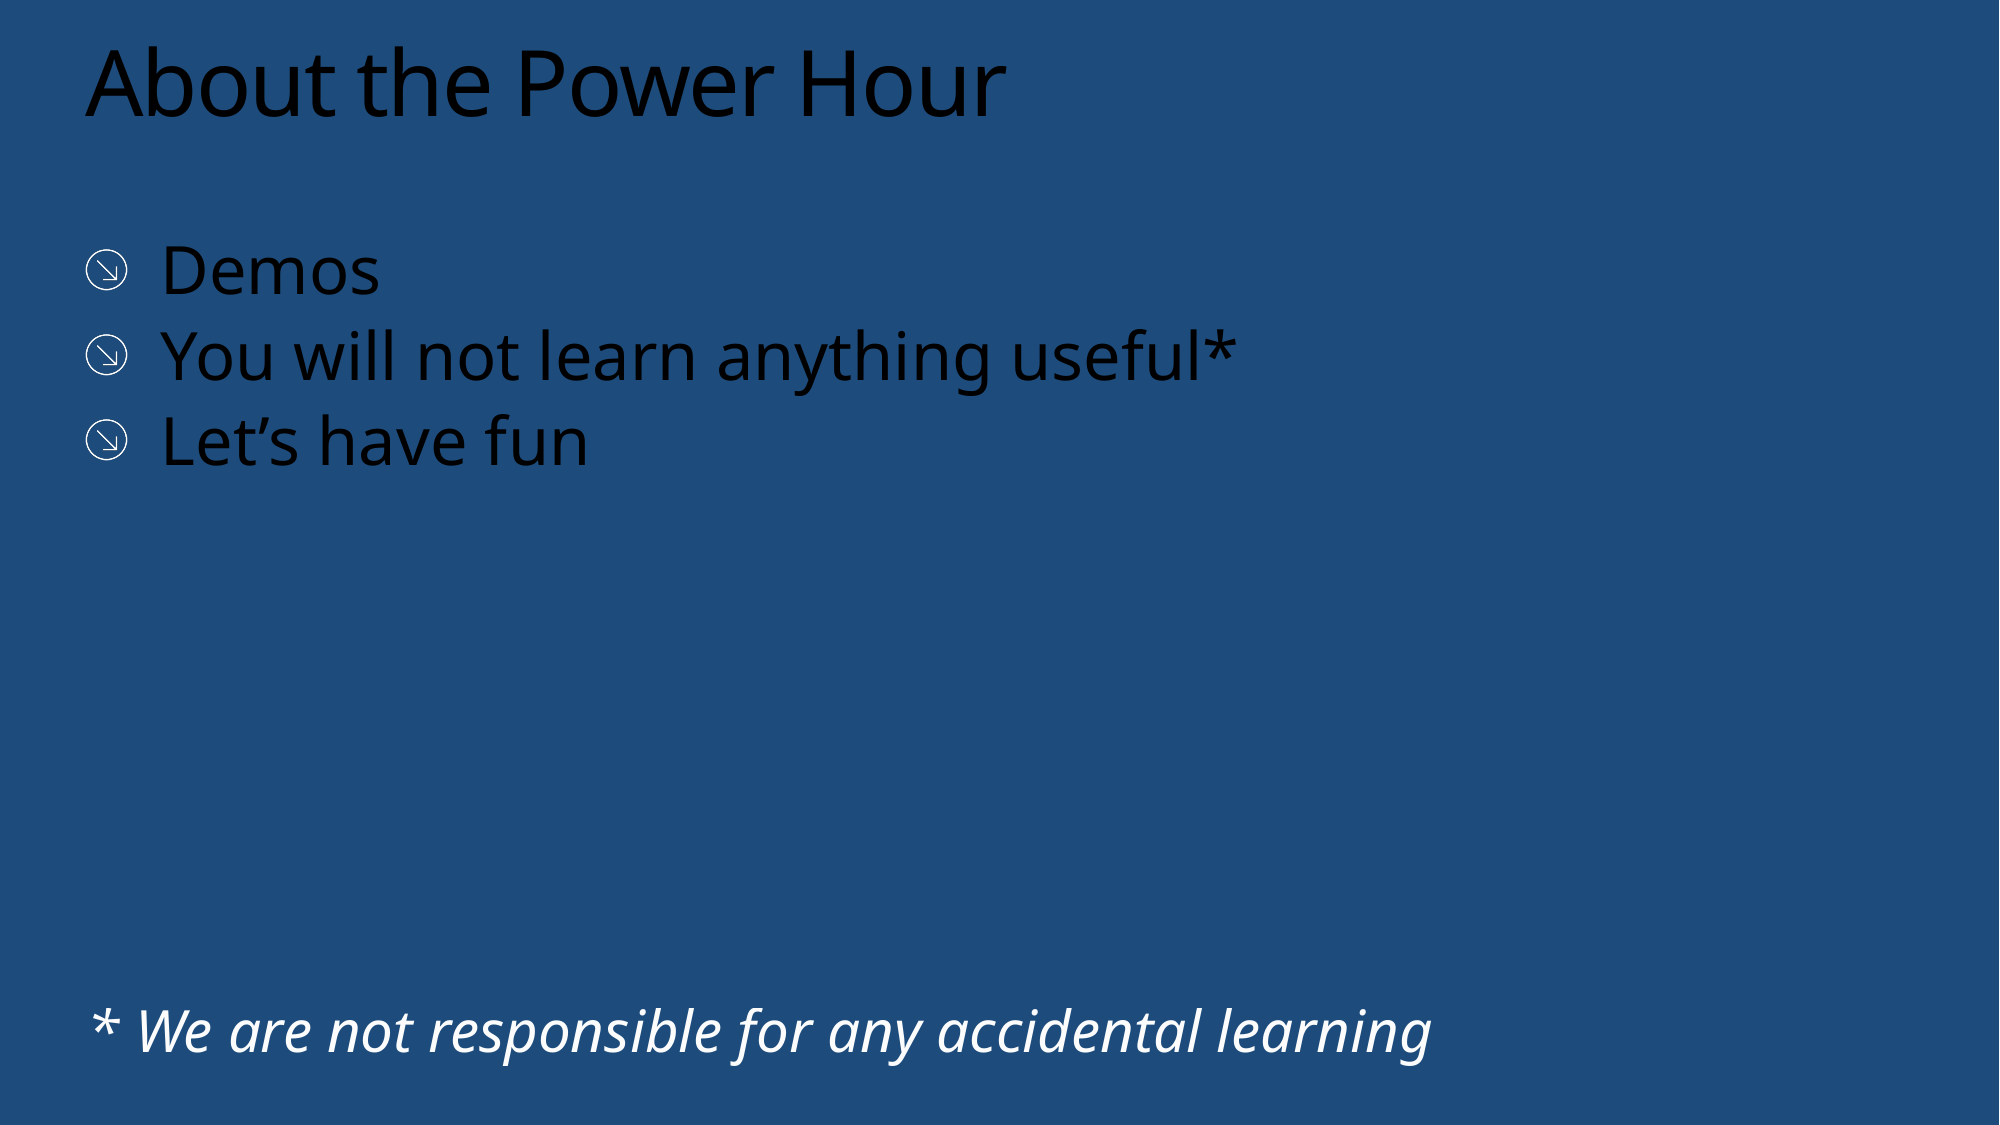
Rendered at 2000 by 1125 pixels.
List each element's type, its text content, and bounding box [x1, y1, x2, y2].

title About the Power Hour [85, 37, 1914, 138]
text_box * We are not responsible for any accidental learning [72, 987, 1449, 1081]
picture [85, 333, 128, 376]
picture [85, 418, 128, 461]
picture [85, 248, 128, 291]
list Demos You will not learn anything useful* Let’s have fun [85, 237, 1914, 577]
